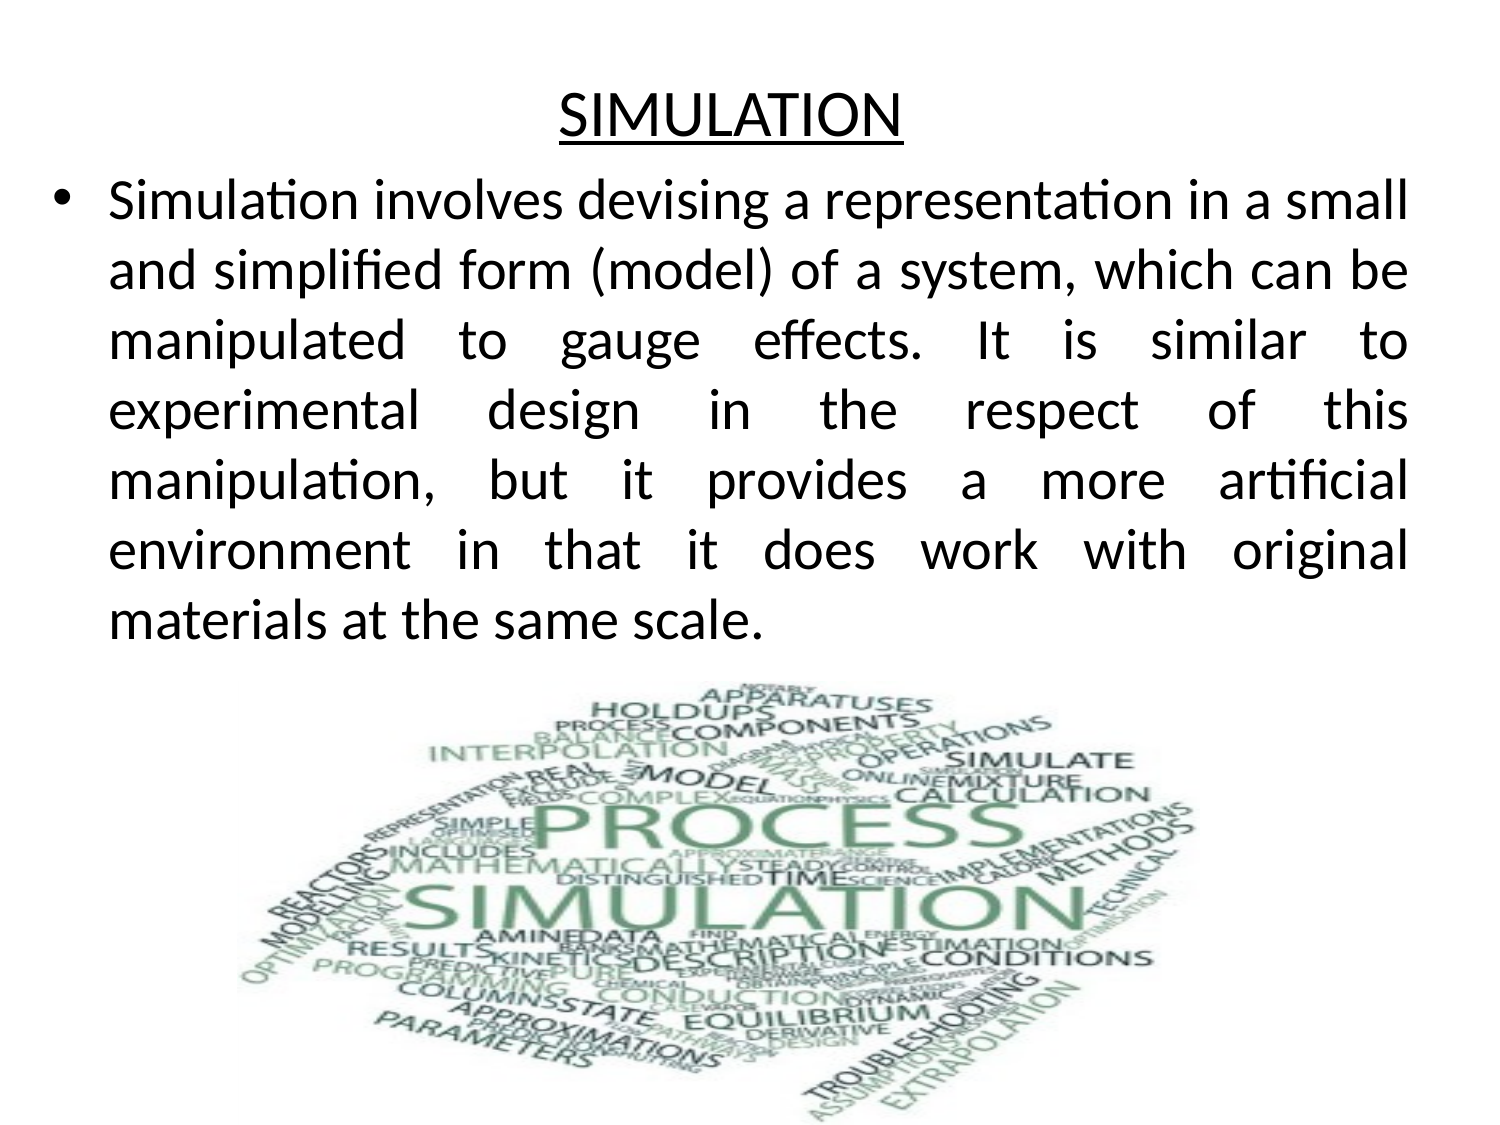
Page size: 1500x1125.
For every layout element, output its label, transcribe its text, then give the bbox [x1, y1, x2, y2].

picture [237, 680, 1201, 1125]
list SIMULATION Simulation involves devising a representation in a small and simplified form (model) of a system, which can be manipulated to gauge effects. It is similar to experimental design in the respect of this manipulation, but it provides a more artificial environment in that it does work with original materials at the same scale. [37, 62, 1425, 1005]
